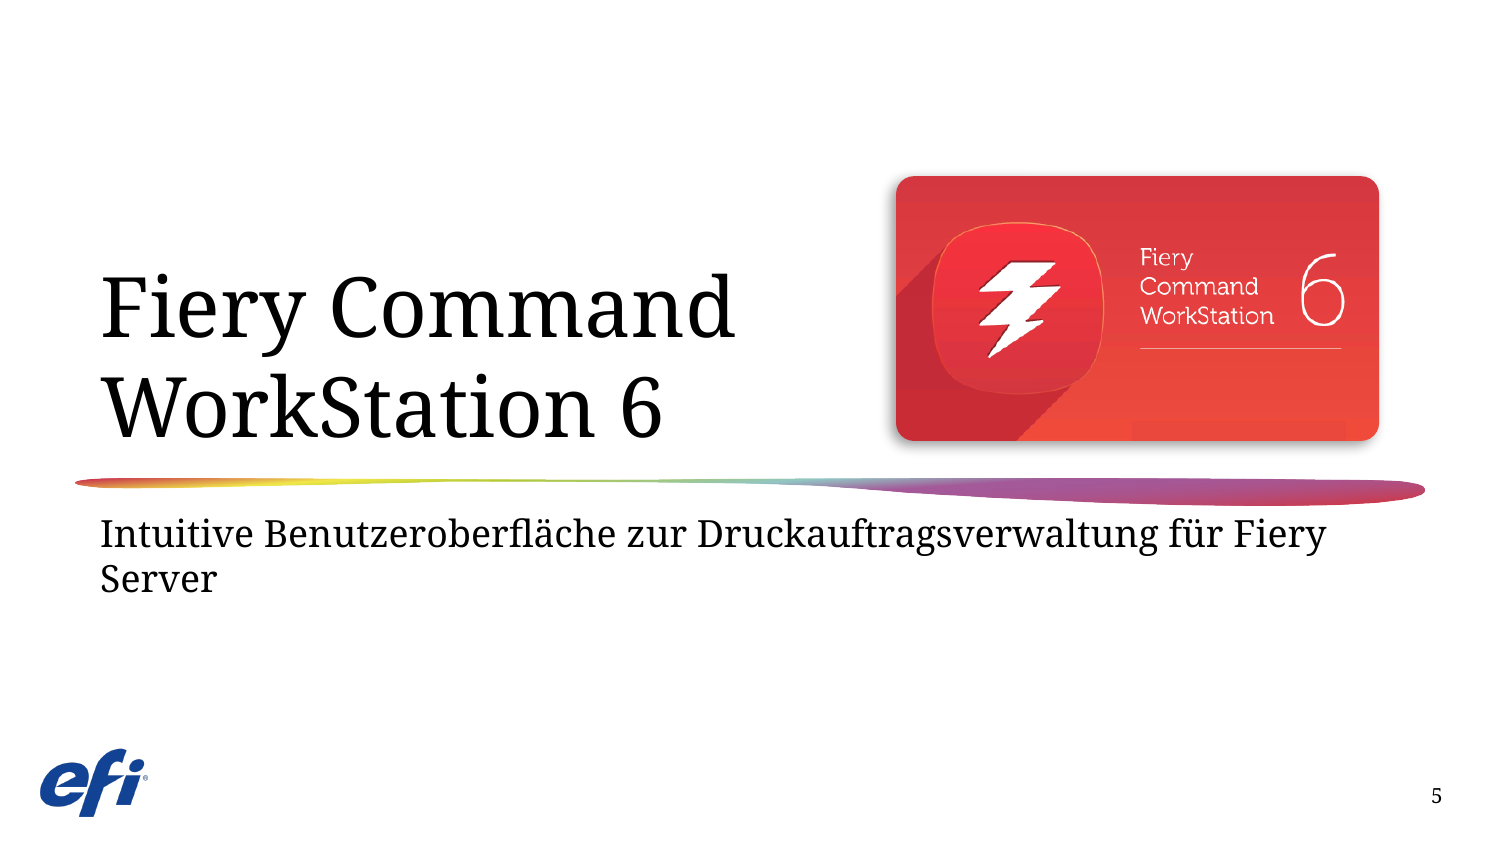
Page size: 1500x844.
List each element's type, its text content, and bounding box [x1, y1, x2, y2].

title Fiery Command WorkStation 6 [85, 246, 882, 343]
list Intuitive Benutzeroberfläche zur Druckauftragsverwaltung für Fiery Server [85, 539, 1406, 608]
picture [895, 175, 1380, 442]
slide_number 5 [1332, 774, 1458, 820]
picture [75, 478, 1425, 506]
